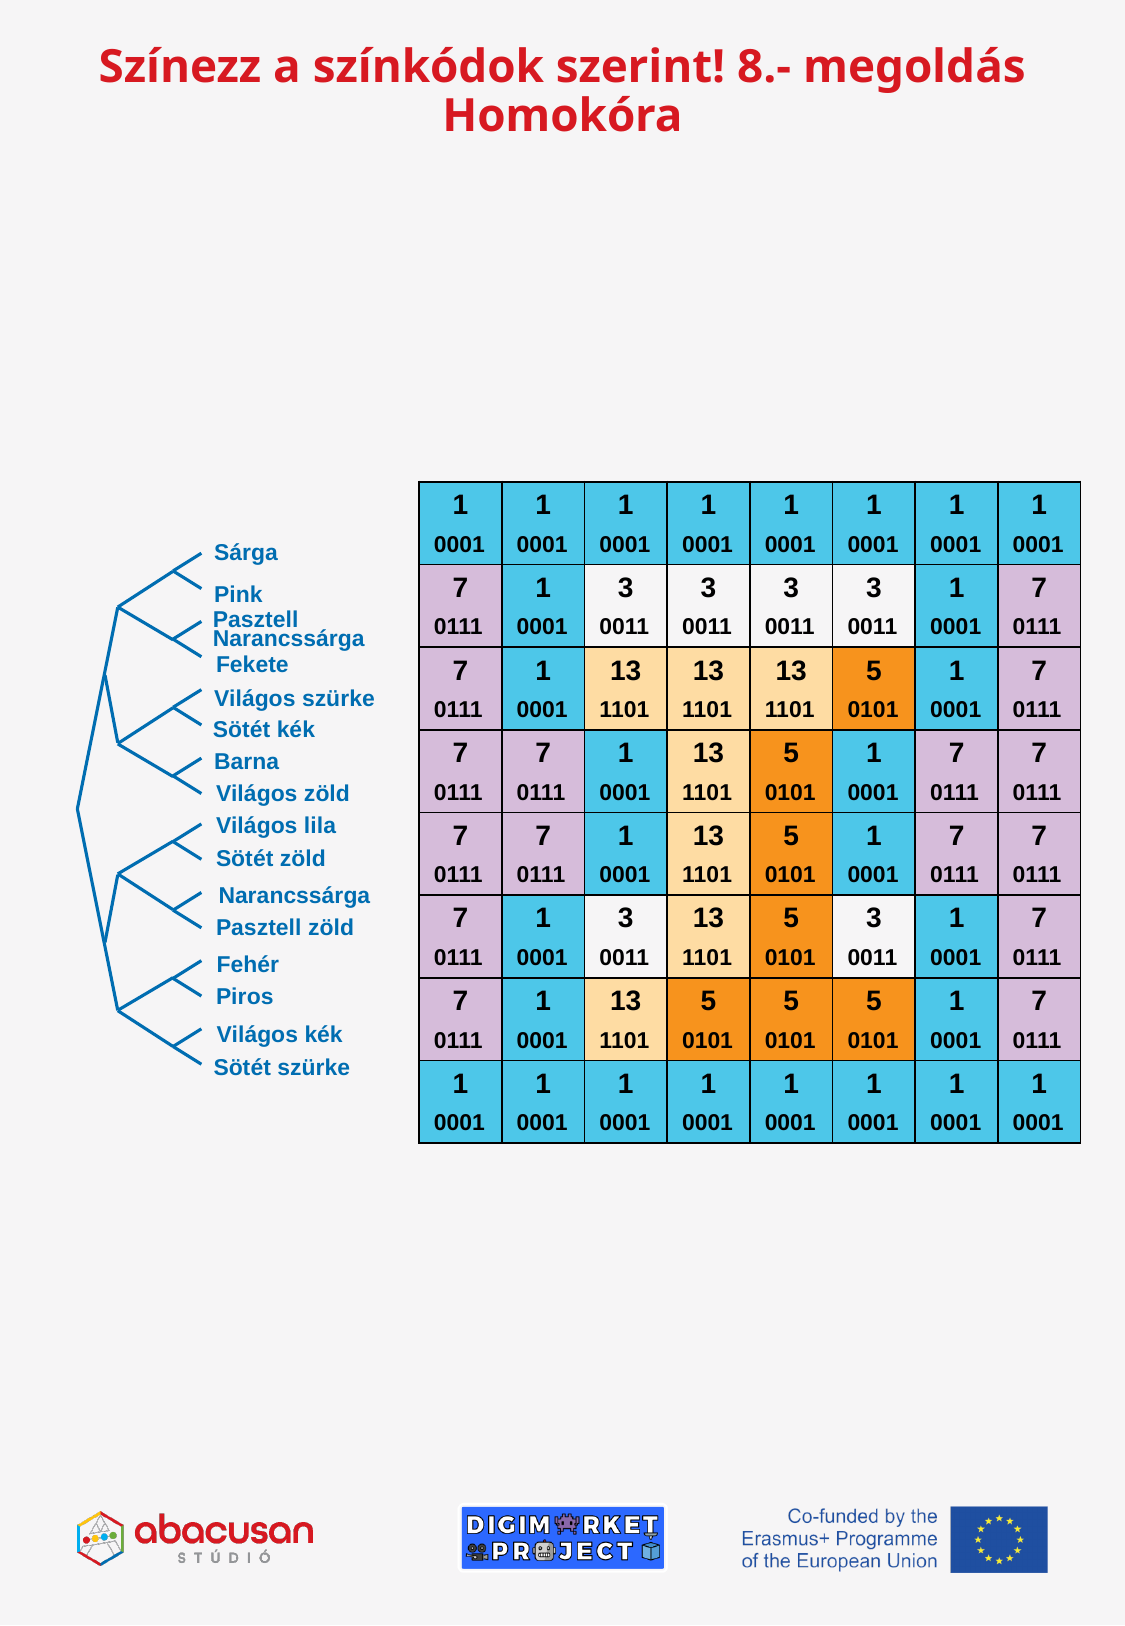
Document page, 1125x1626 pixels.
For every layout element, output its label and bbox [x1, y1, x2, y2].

table_cell [833, 979, 914, 1060]
table_cell [916, 565, 997, 646]
table_cell [668, 565, 749, 646]
table_cell [751, 565, 832, 646]
table_cell [503, 731, 584, 812]
table_cell [751, 896, 832, 977]
table_header [751, 483, 832, 564]
table_cell [999, 565, 1080, 646]
table_cell [751, 813, 832, 894]
table_cell [833, 896, 914, 977]
table_cell [999, 896, 1080, 977]
table_cell [503, 1061, 584, 1142]
table_cell [668, 1061, 749, 1142]
table_cell [585, 731, 666, 812]
picture [77, 1511, 313, 1566]
table_cell [916, 813, 997, 894]
table_cell [585, 896, 666, 977]
table_cell [449, 813, 501, 894]
table_cell [585, 565, 666, 646]
table_cell [585, 1061, 666, 1142]
table_cell [751, 648, 832, 729]
table_cell [503, 979, 584, 1060]
table_cell [833, 813, 914, 894]
table_header [585, 483, 666, 564]
table_cell [668, 979, 749, 1060]
table_cell [999, 1061, 1080, 1142]
table_cell [420, 1061, 501, 1142]
table_cell [751, 979, 832, 1060]
table_cell [668, 648, 749, 729]
table_cell [503, 896, 584, 977]
table_header [999, 483, 1080, 564]
table_cell [751, 731, 832, 812]
table_cell [833, 565, 914, 646]
table_cell [668, 896, 749, 977]
text_box [77, 537, 449, 1088]
table_cell [751, 1061, 832, 1142]
table_cell [449, 896, 501, 977]
picture [742, 1506, 1048, 1573]
table_header [916, 483, 997, 564]
table_cell [916, 979, 997, 1060]
table_header [833, 483, 914, 564]
table_cell [585, 979, 666, 1060]
table_cell [916, 1061, 997, 1142]
table_cell [999, 979, 1080, 1060]
table_cell [449, 565, 501, 646]
text_box [77, 54, 1048, 130]
table_cell [449, 979, 501, 1060]
table_cell [999, 813, 1080, 894]
table_header [668, 483, 749, 564]
table_cell [668, 731, 749, 812]
table_cell [916, 731, 997, 812]
table_cell [833, 731, 914, 812]
table_cell [916, 648, 997, 729]
picture [457, 1502, 668, 1573]
table_cell [503, 565, 584, 646]
table_cell [668, 813, 749, 894]
table_cell [503, 813, 584, 894]
table_cell [503, 648, 584, 729]
table_cell [833, 1061, 914, 1142]
table_cell [449, 648, 501, 729]
table_cell [999, 648, 1080, 729]
table_cell [585, 648, 666, 729]
table_cell [585, 813, 666, 894]
table_cell [999, 731, 1080, 812]
table_header [503, 483, 584, 564]
table_header [420, 483, 501, 564]
table_cell [833, 648, 914, 729]
table_cell [449, 731, 501, 812]
table_cell [916, 896, 997, 977]
